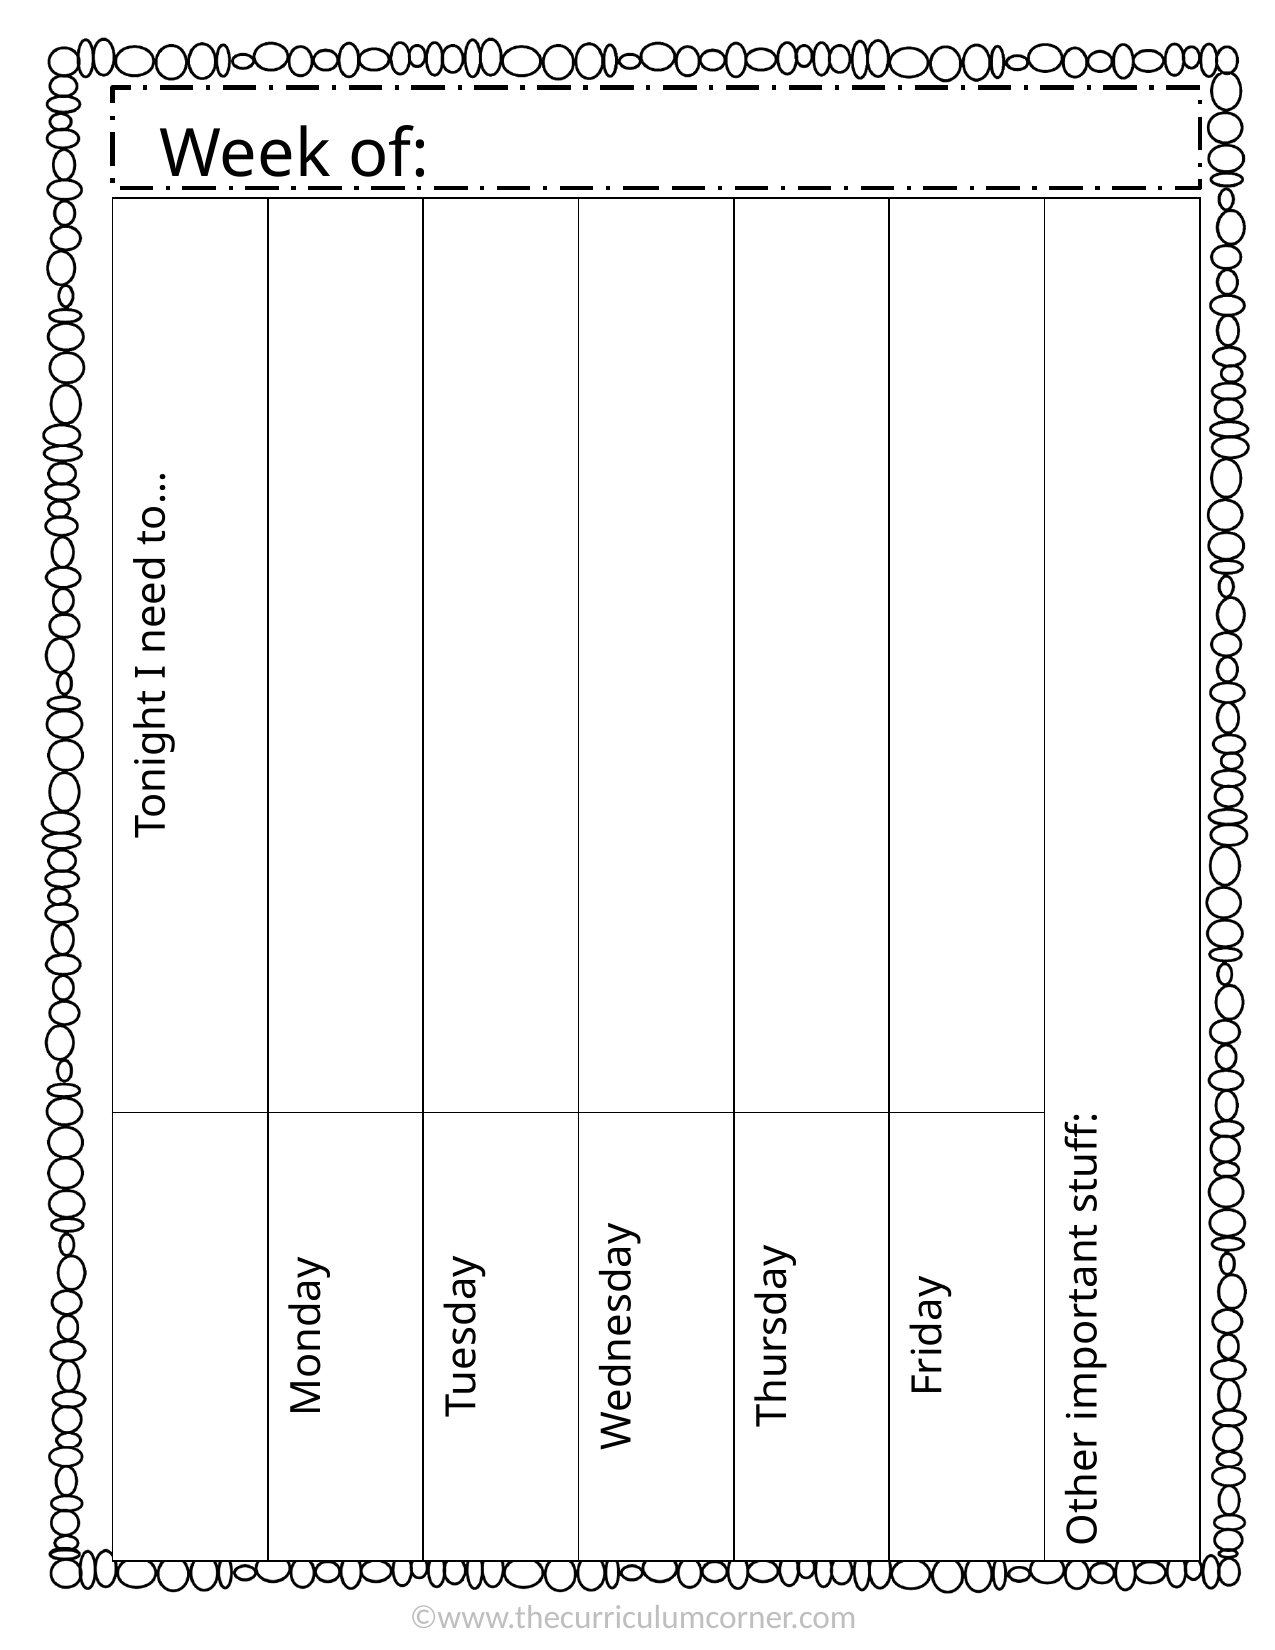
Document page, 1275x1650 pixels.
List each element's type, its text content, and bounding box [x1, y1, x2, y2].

text_box ©www.thecurriculumcorner.com [394, 1603, 872, 1643]
picture [40, 37, 1251, 1594]
